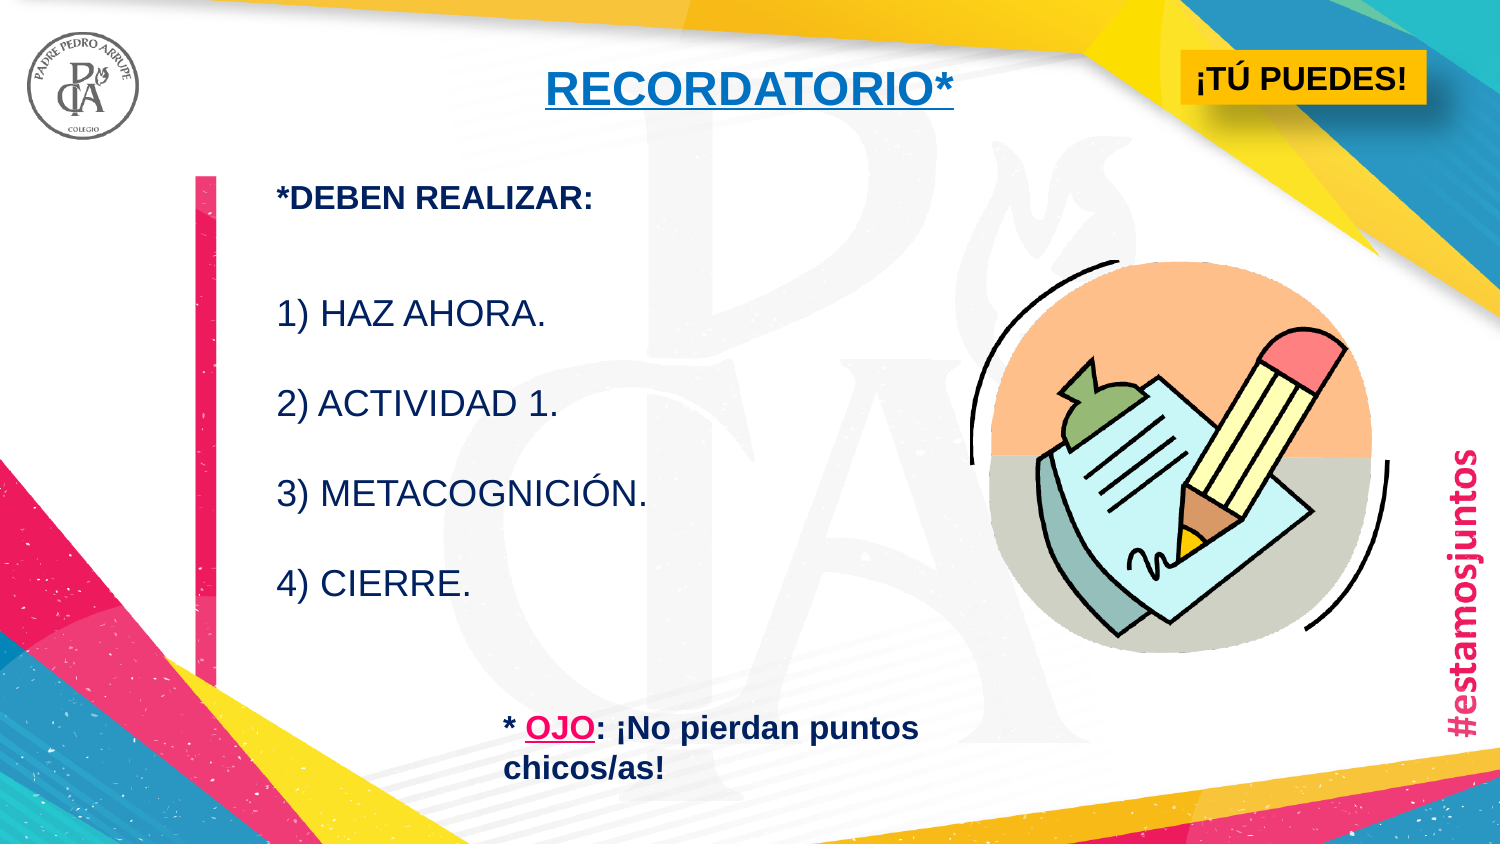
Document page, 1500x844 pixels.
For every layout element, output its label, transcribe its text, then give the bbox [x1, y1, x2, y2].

text_box *DEBEN REALIZAR: [261, 169, 1071, 224]
text_box ¡TÚ PUEDES! [1180, 49, 1427, 105]
text_box RECORDATORIO* [488, 50, 1012, 123]
text_box 1) HAZ AHORA. 2) ACTIVIDAD 1. 3) METACOGNICIÓN. 4) CIERRE. [261, 281, 808, 611]
picture [0, 0, 1500, 844]
text_box * OJO: ¡No pierdan puntos chicos/as! [488, 698, 970, 794]
